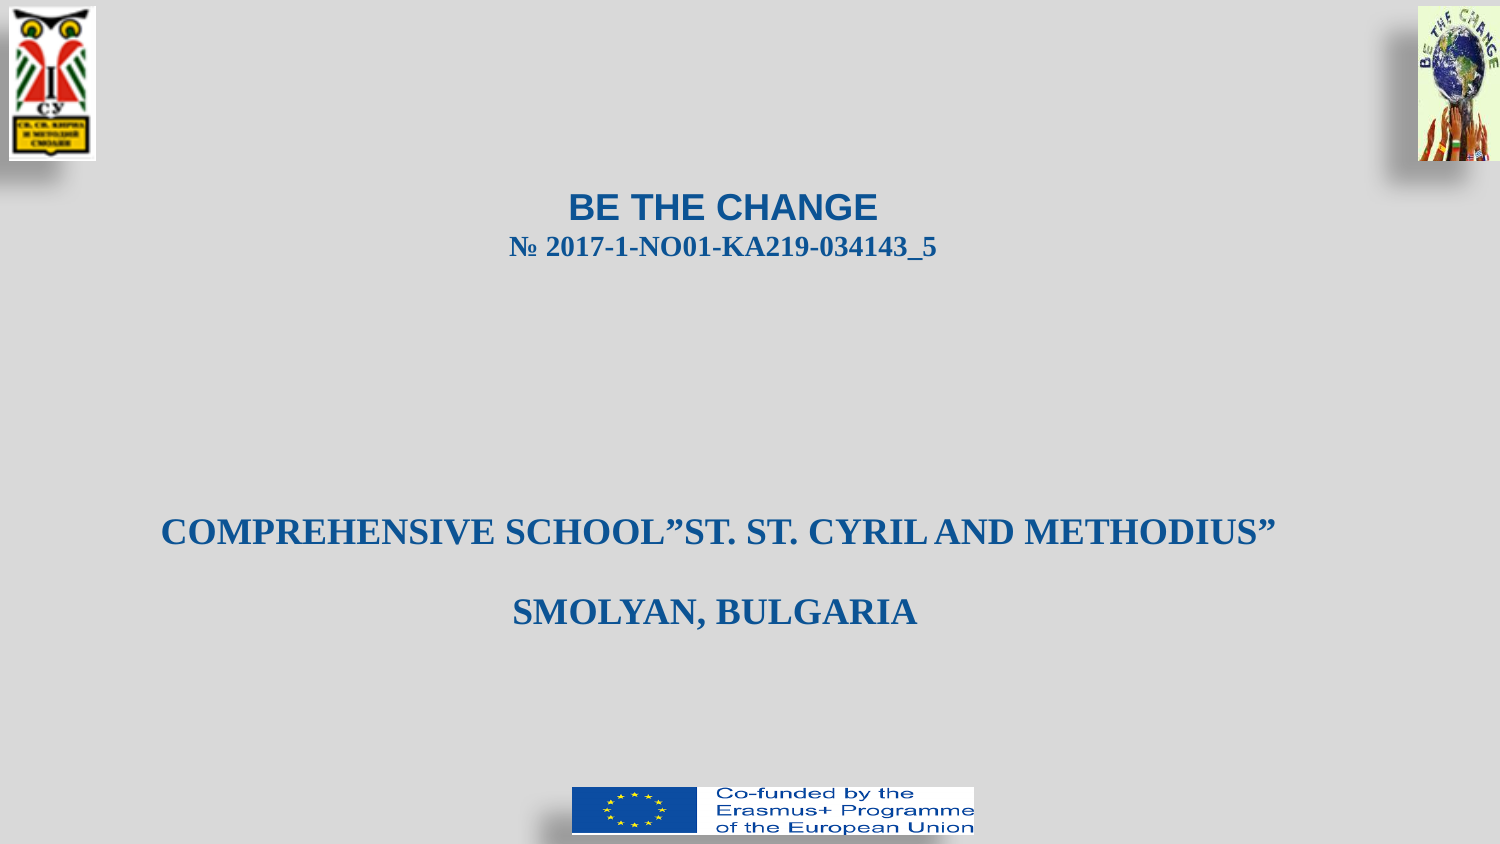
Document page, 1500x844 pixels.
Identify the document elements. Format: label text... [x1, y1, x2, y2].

picture [9, 6, 96, 161]
picture [1418, 6, 1500, 161]
text_box BE THE CHANGE № 2017-1-NO01-KA219-034143_5 COMPREHENSIVE SCHOOL”ST. ST. CYRIL AND METHODIUS” SMOLYAN, BULGARIA [114, 167, 1333, 746]
picture [572, 787, 974, 836]
